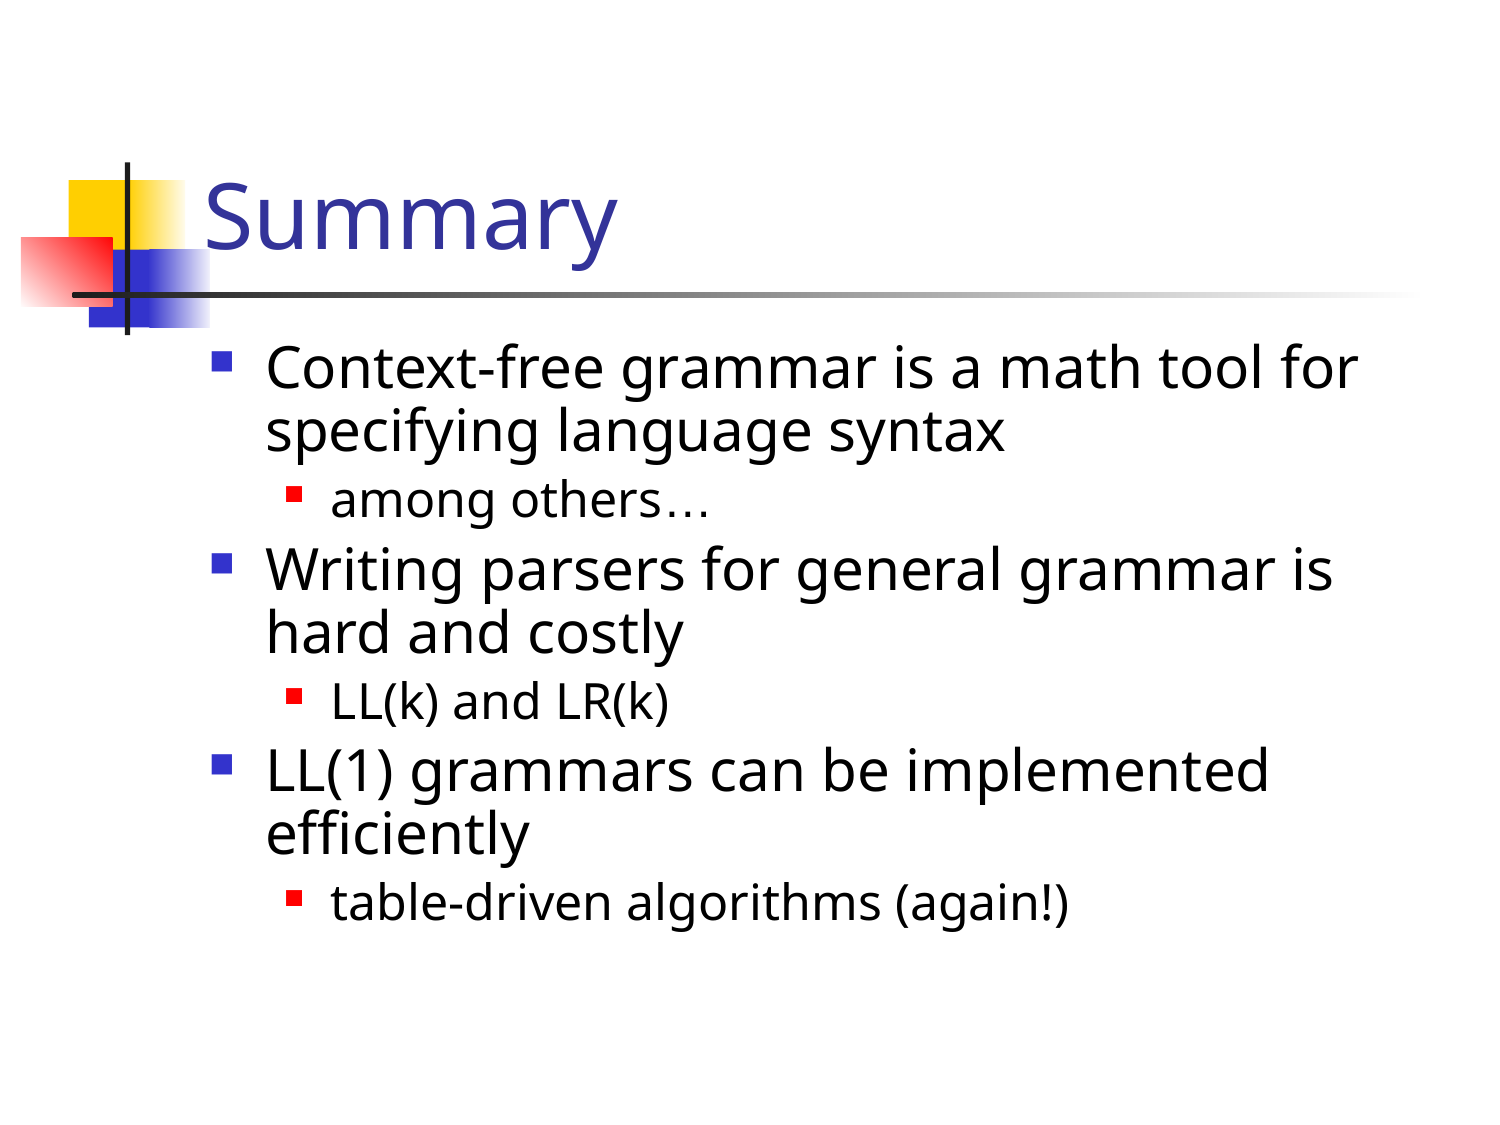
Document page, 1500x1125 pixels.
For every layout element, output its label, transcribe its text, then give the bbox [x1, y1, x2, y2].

title Summary [188, 35, 1468, 275]
list Context-free grammar is a math tool for specifying language syntax among others… Writing parsers for general grammar is hard and costly LL(k) and LR(k) LL(1) grammars can be implemented efficiently table-driven algorithms (again!) [193, 331, 1469, 1006]
